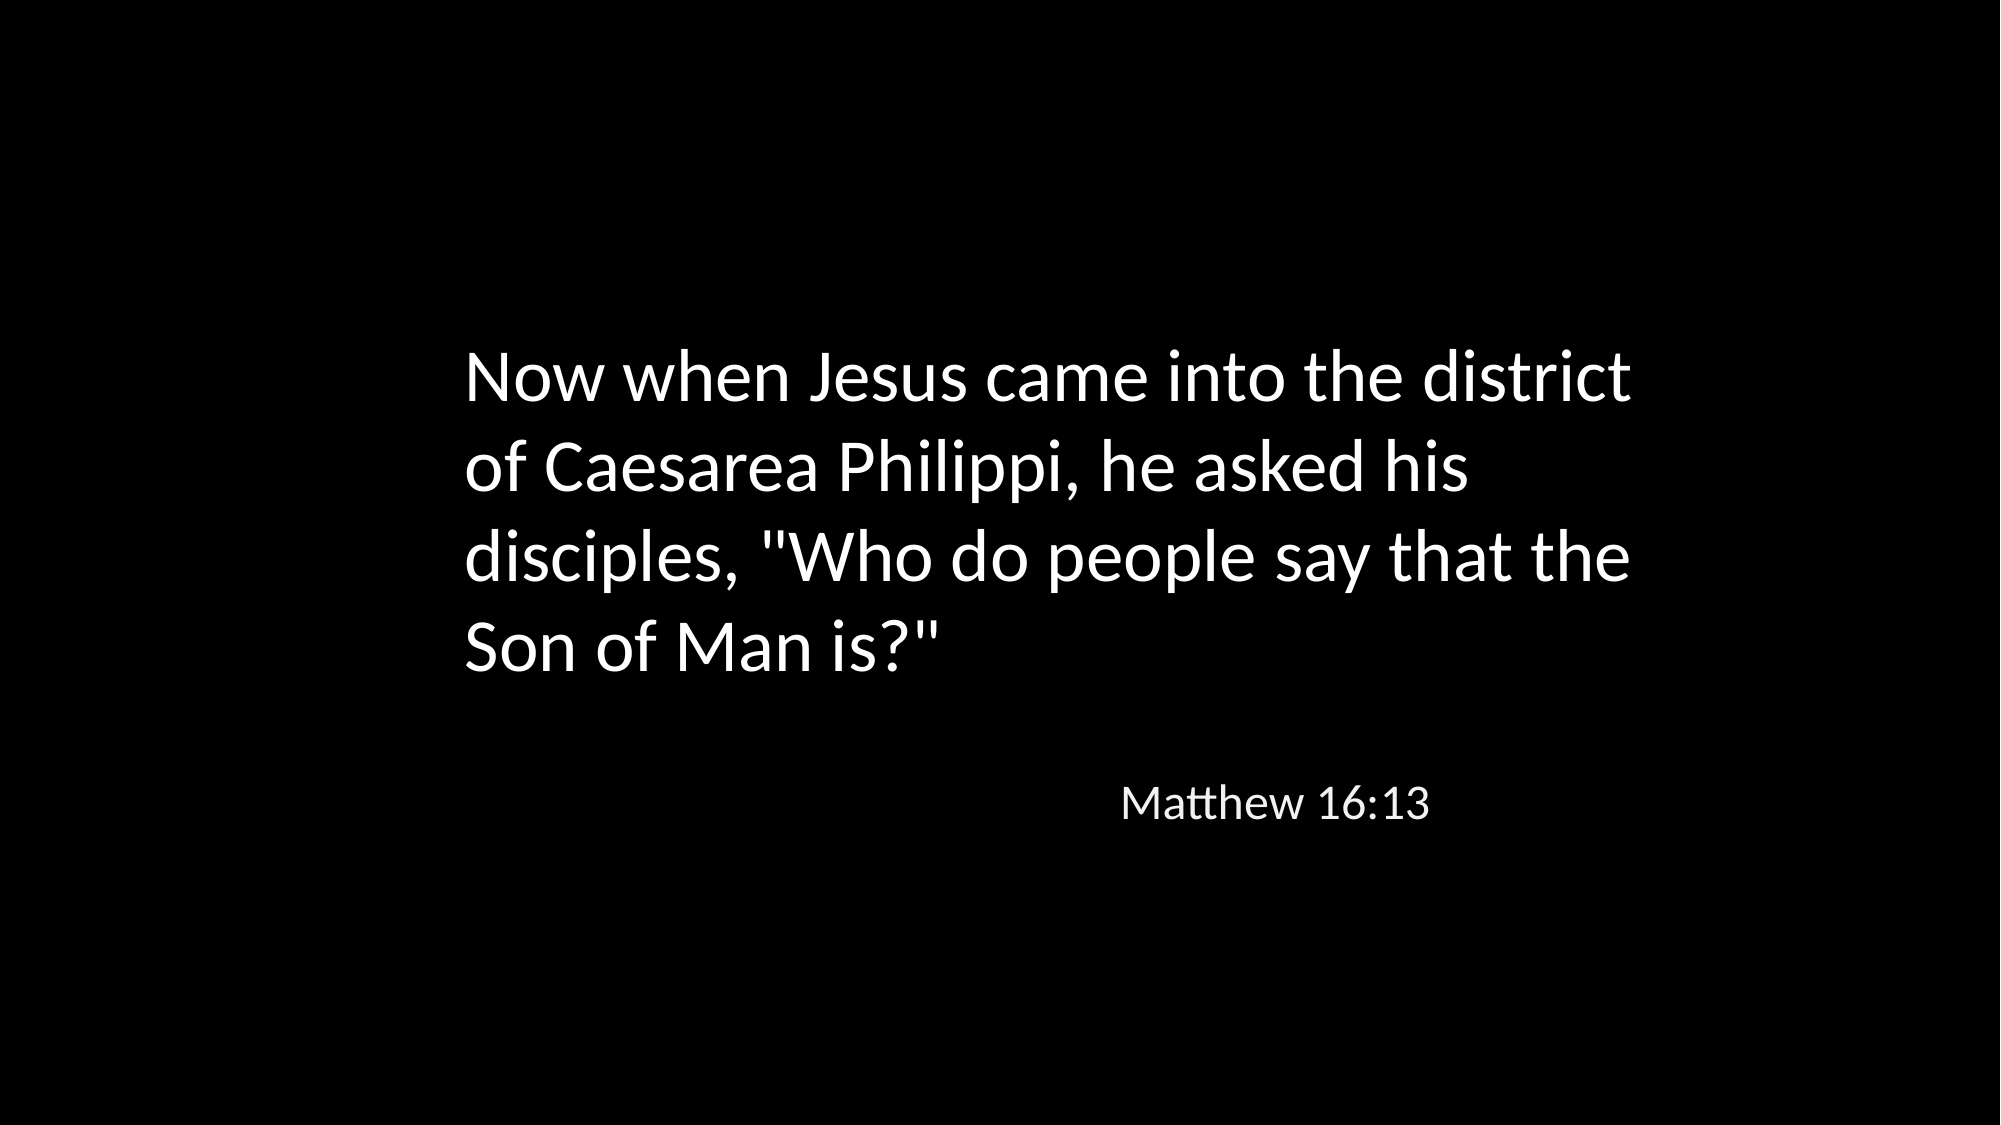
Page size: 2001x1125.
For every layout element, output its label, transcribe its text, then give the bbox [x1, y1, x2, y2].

text_box Now when Jesus came into the district of Caesarea Philippi, he asked his disciples, "Who do people say that the Son of Man is?" [450, 318, 1675, 694]
text_box Matthew 16:13 [999, 762, 1550, 838]
